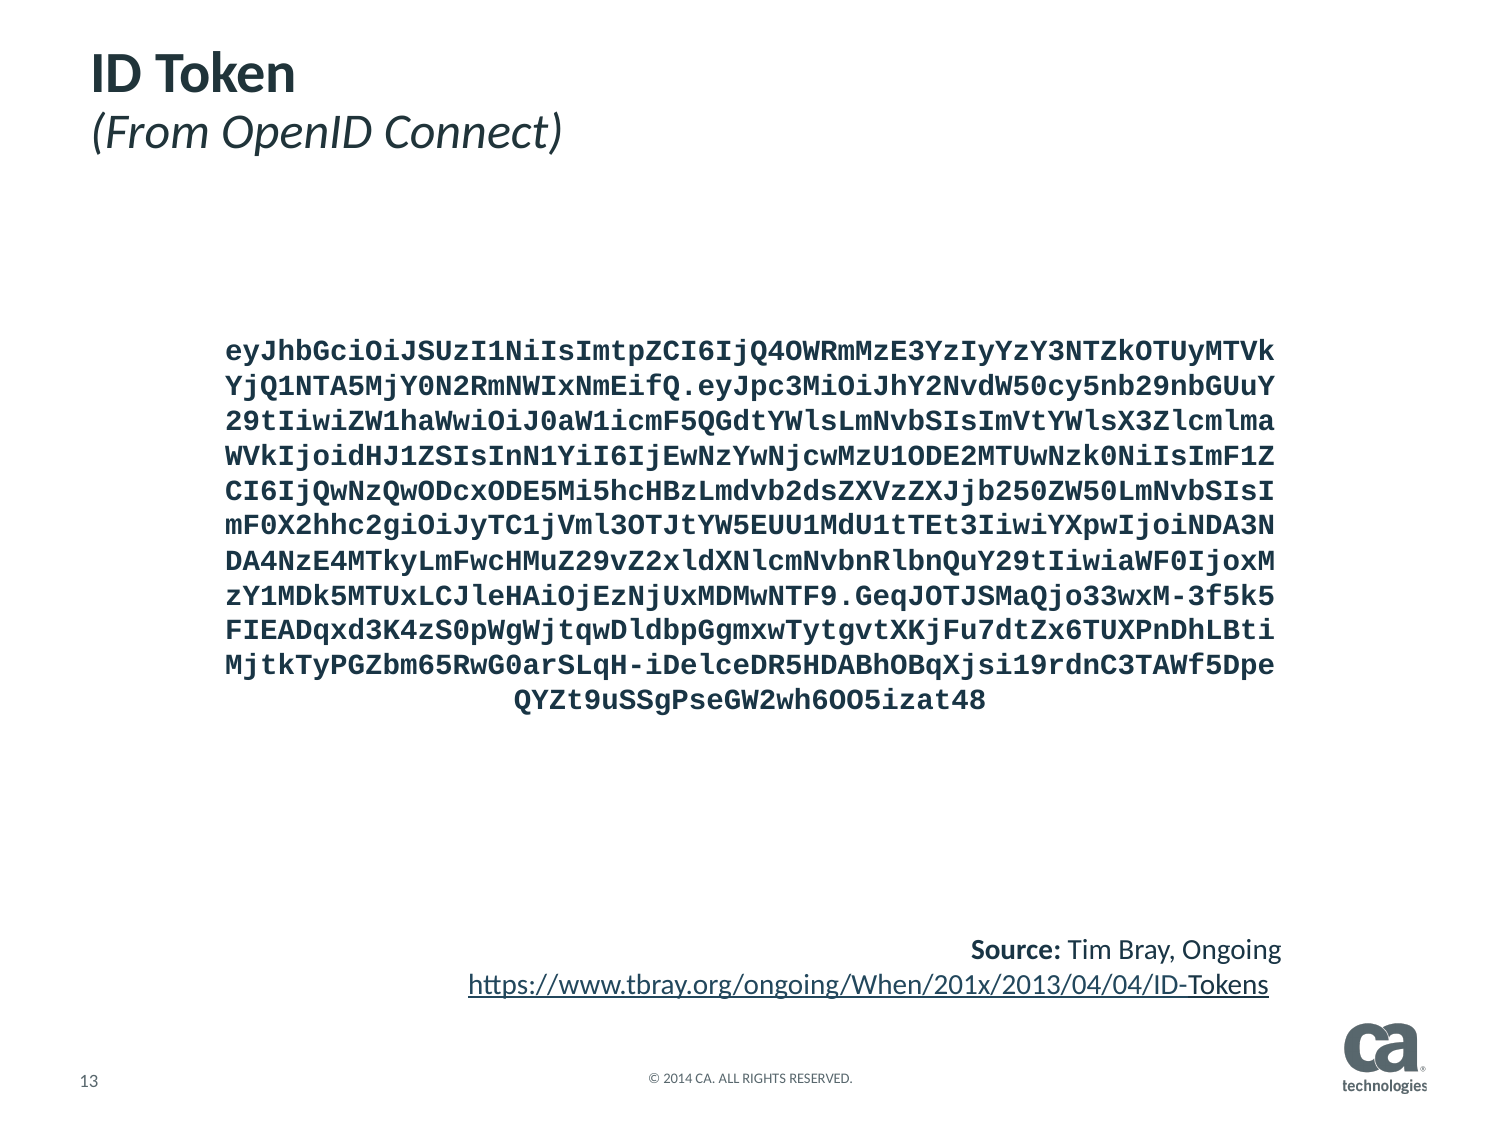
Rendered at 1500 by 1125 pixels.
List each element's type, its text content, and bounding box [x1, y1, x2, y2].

text_box Source: Tim Bray, Ongoing https://www.tbray.org/ongoing/When/201x/2013/04/04/ID-Tokens [367, 914, 1297, 1015]
text_box eyJhbGciOiJSUzI1NiIsImtpZCI6IjQ4OWRmMzE3YzIyYzY3NTZkOTUyMTVk YjQ1NTA5MjY0N2RmNWIxNmEifQ.eyJpc3MiOiJhY2NvdW50cy5nb29nbGUuY 29tIiwiZW1haWwiOiJ0aW1icmF5QGdtYWlsLmNvbSIsImVtYWlsX3Zlcmlma WVkIjoidHJ1ZSIsInN1YiI6IjEwNzYwNjcwMzU1ODE2MTUwNzk0NiIsImF1Z CI6IjQwNzQwODcxODE5Mi5hcHBzLmdvb2dsZXVzZXJjb250ZW50LmNvbSIsI mF0X2hhc2giOiJyTC1jVml3OTJtYW5EUU1MdU1tTEt3IiwiYXpwIjoiNDA3N DA4NzE4MTkyLmFwcHMuZ29vZ2xldXNlcmNvbnRlbnQuY29tIiwiaWF0IjoxM zY1MDk5MTUxLCJleHAiOjEzNjUxMDMwNTF9.GeqJOTJSMaQjo33wxM-3f5k5 FIEADqxd3K4zS0pWgWjtqwDldbpGgmxwTytgvtXKjFu7dtZx6TUXPnDhLBti MjtkTyPGZbm65RwG0arSLqH-iDelceDR5HDABhOBqXjsi19rdnC3TAWf5Dpe QYZt9uSSgPseGW2wh6OO5izat48 [0, 316, 1500, 766]
title ID Token (From OpenID Connect) [75, 34, 1425, 214]
